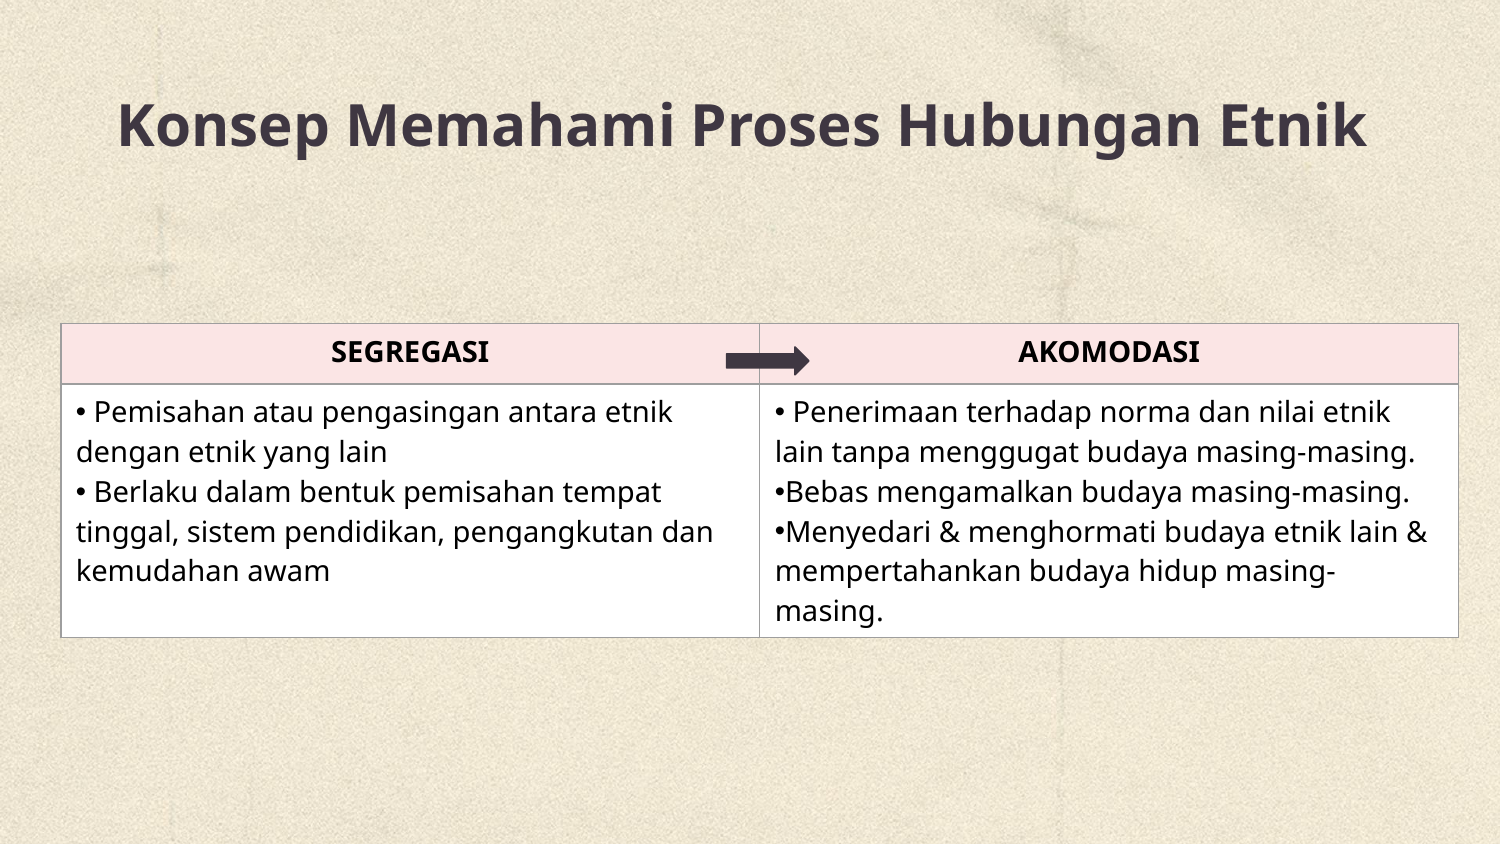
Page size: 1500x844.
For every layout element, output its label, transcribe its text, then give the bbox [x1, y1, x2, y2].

table_header SEGREGASI [62, 324, 759, 383]
table_cell Pemisahan atau pengasingan antara etnik dengan etnik yang lain Berlaku dalam bentuk pemisahan tempat tinggal, sistem pendidikan, pengangkutan dan kemudahan awam [62, 385, 759, 637]
table_header AKOMODASI [760, 324, 1458, 383]
picture [0, 0, 1500, 844]
title Konsep Memahami Proses Hubungan Etnik [51, 72, 1449, 167]
table_cell Penerimaan terhadap norma dan nilai etnik lain tanpa menggugat budaya masing-masing. Bebas mengamalkan budaya masing-masing. Menyedari & menghormati budaya etnik lain & mempertahankan budaya hidup masing-masing. [760, 385, 1458, 637]
text_box [726, 346, 809, 375]
